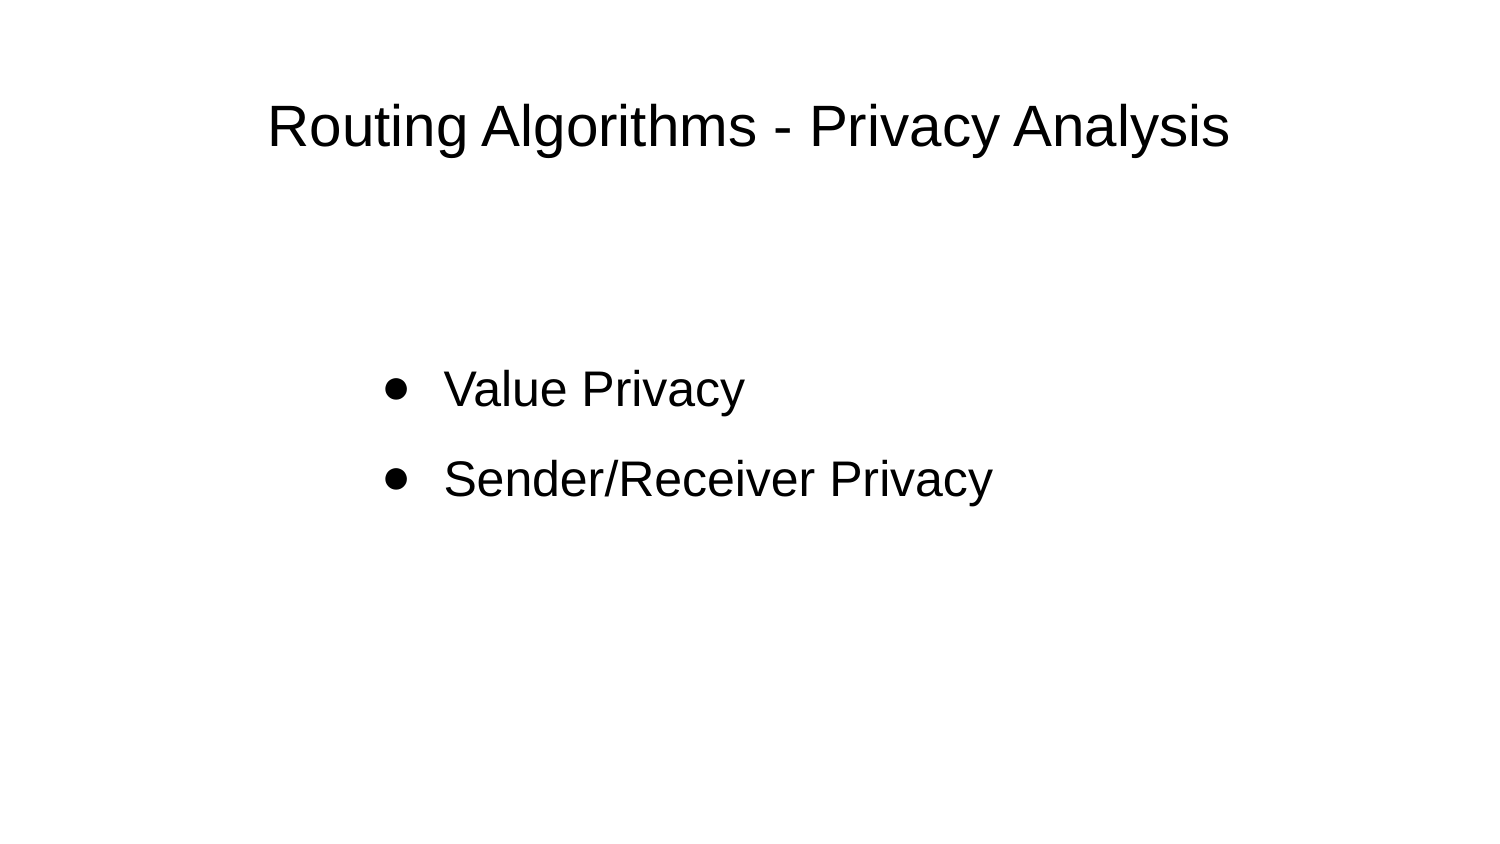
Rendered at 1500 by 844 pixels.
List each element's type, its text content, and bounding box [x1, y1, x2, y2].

title Routing Algorithms - Privacy Analysis [51, 72, 1449, 167]
list Value Privacy Sender/Receiver Privacy [353, 311, 1089, 656]
